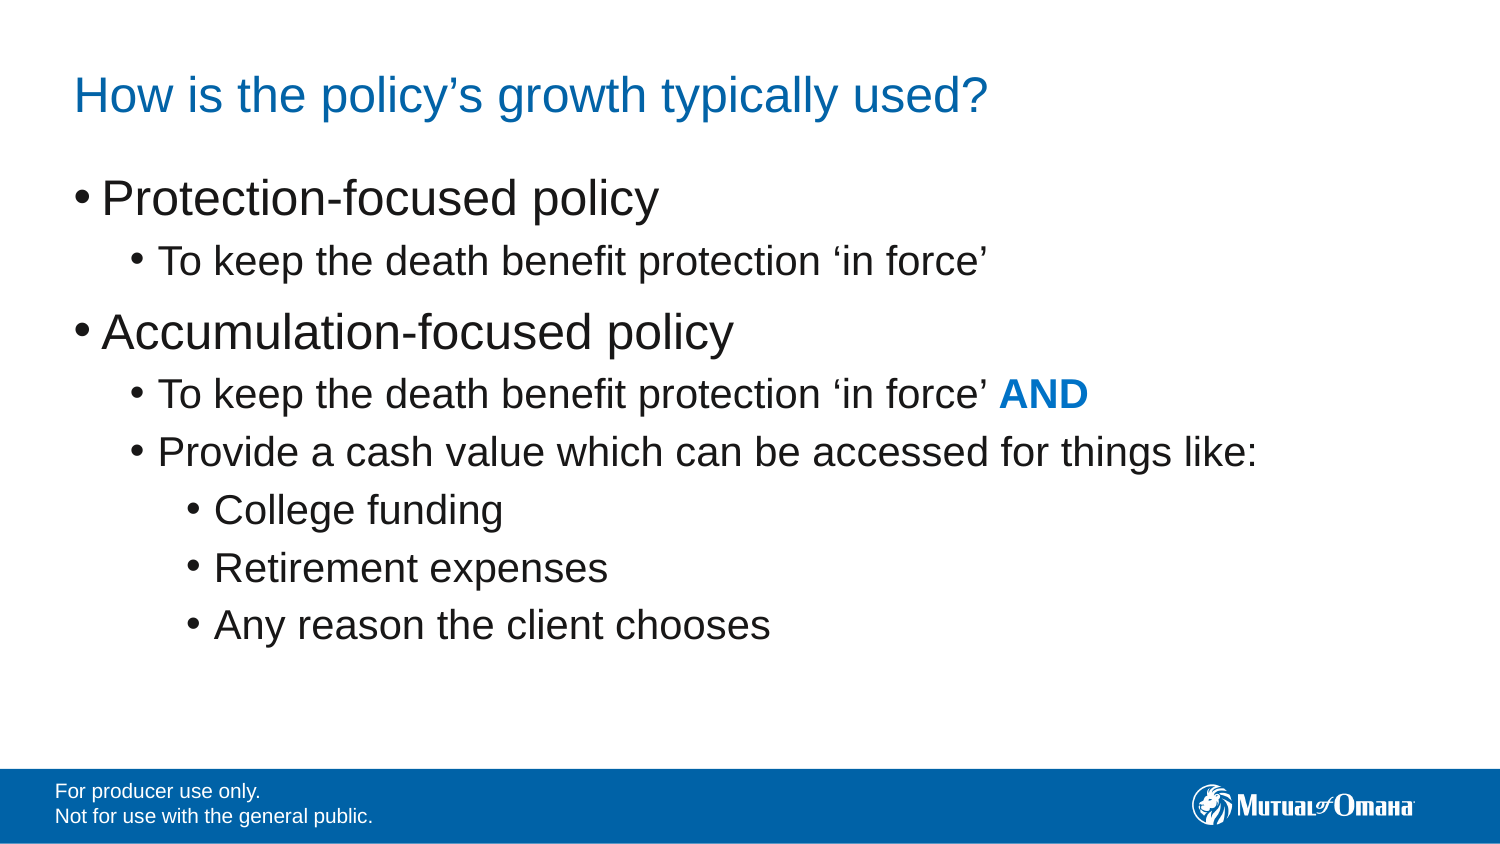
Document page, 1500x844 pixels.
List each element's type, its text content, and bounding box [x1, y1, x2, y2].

title How is the policy’s growth typically used? [58, 48, 1415, 144]
text_box For producer use only. Not for use with the general public. [40, 770, 578, 836]
list Protection-focused policy To keep the death benefit protection ‘in force’ Accumulation-focused policy To keep the death benefit protection ‘in force’ AND Provide a cash value which can be accessed for things like: College funding Retirement expenses Any reason the client chooses [58, 158, 1415, 746]
picture [1192, 784, 1415, 825]
